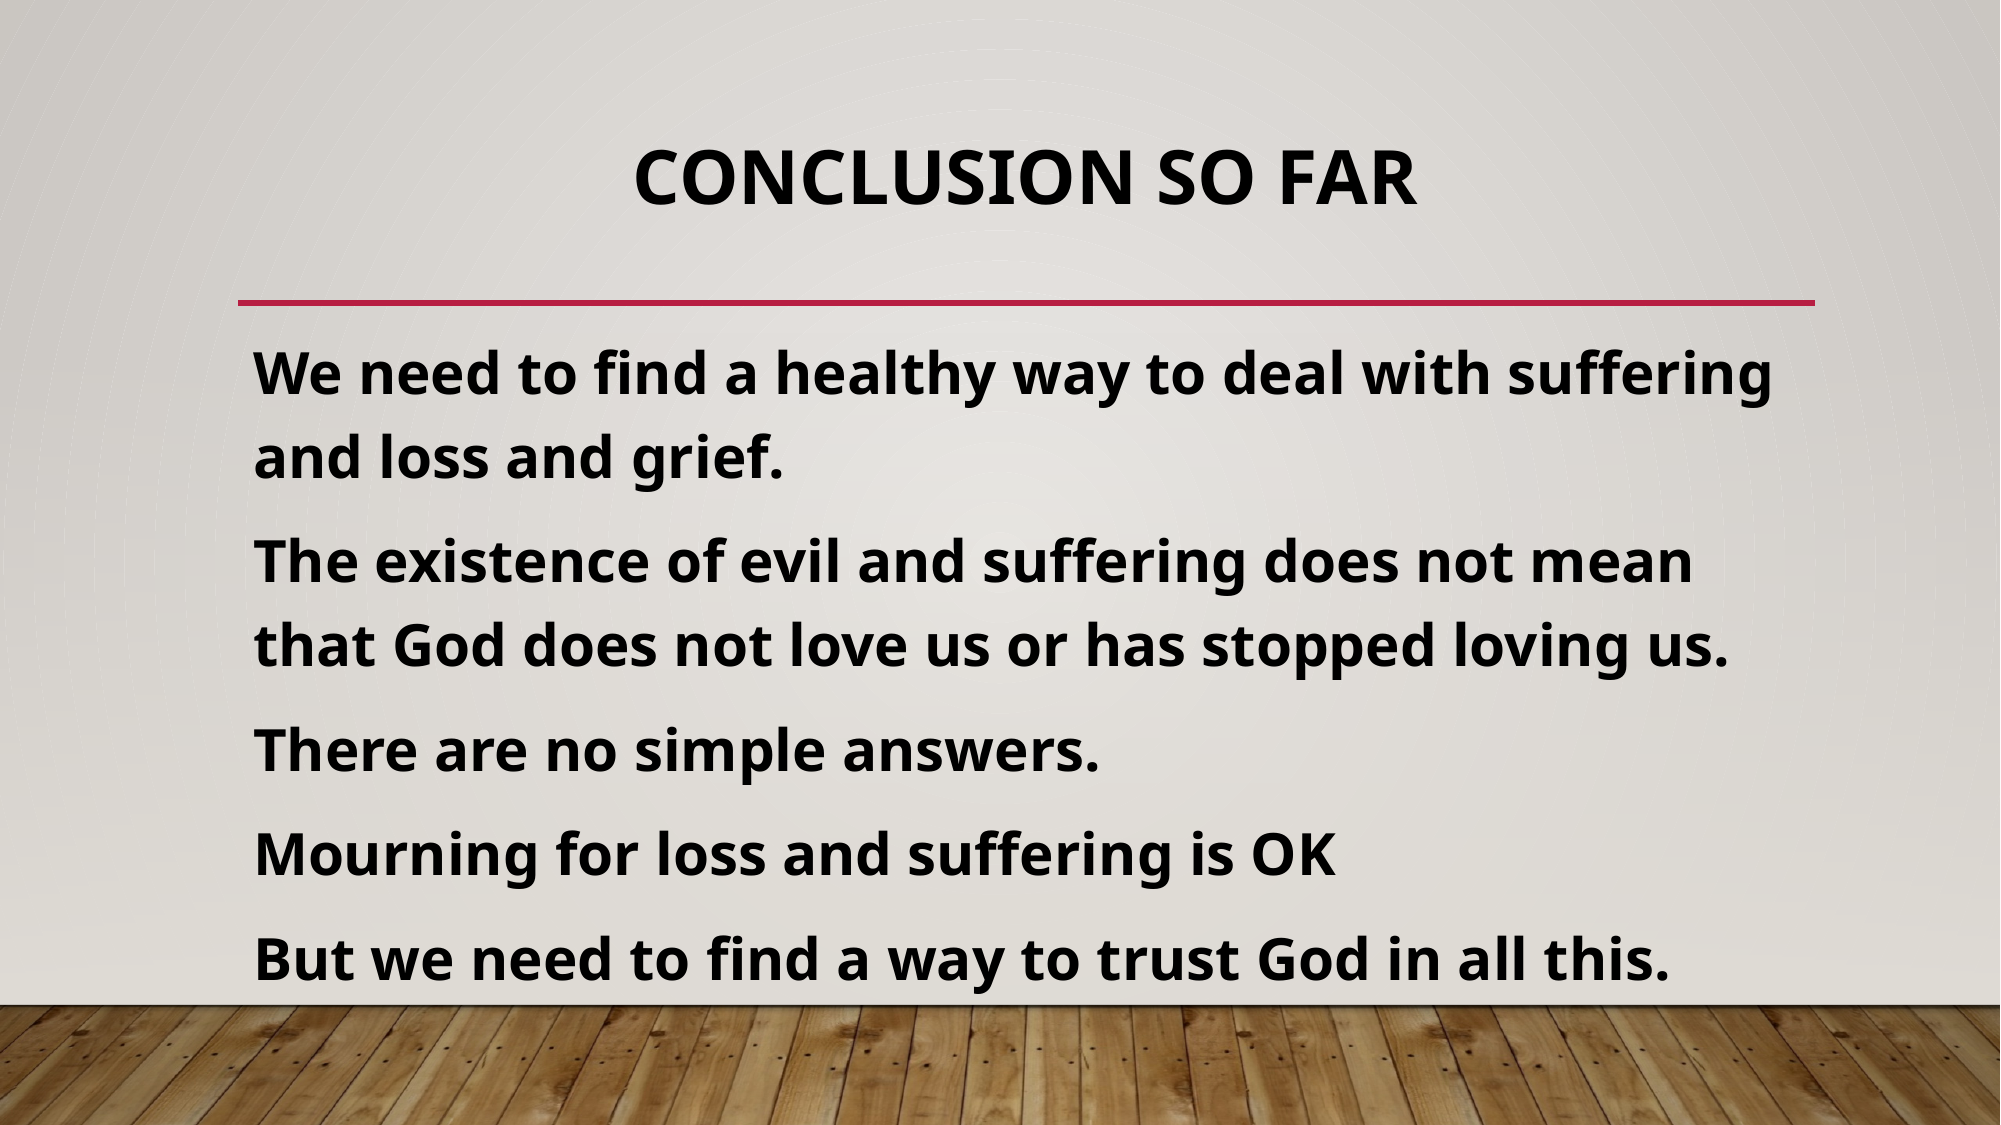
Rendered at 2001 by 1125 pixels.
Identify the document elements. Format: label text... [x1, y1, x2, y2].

title Conclusion so far [238, 131, 1814, 305]
picture [0, 1005, 2000, 1125]
list We need to find a healthy way to deal with suffering and loss and grief. The existence of evil and suffering does not mean that God does not love us or has stopped loving us. There are no simple answers. Mourning for loss and suffering is OK But we need to find a way to trust God in all this. [238, 314, 1814, 1033]
